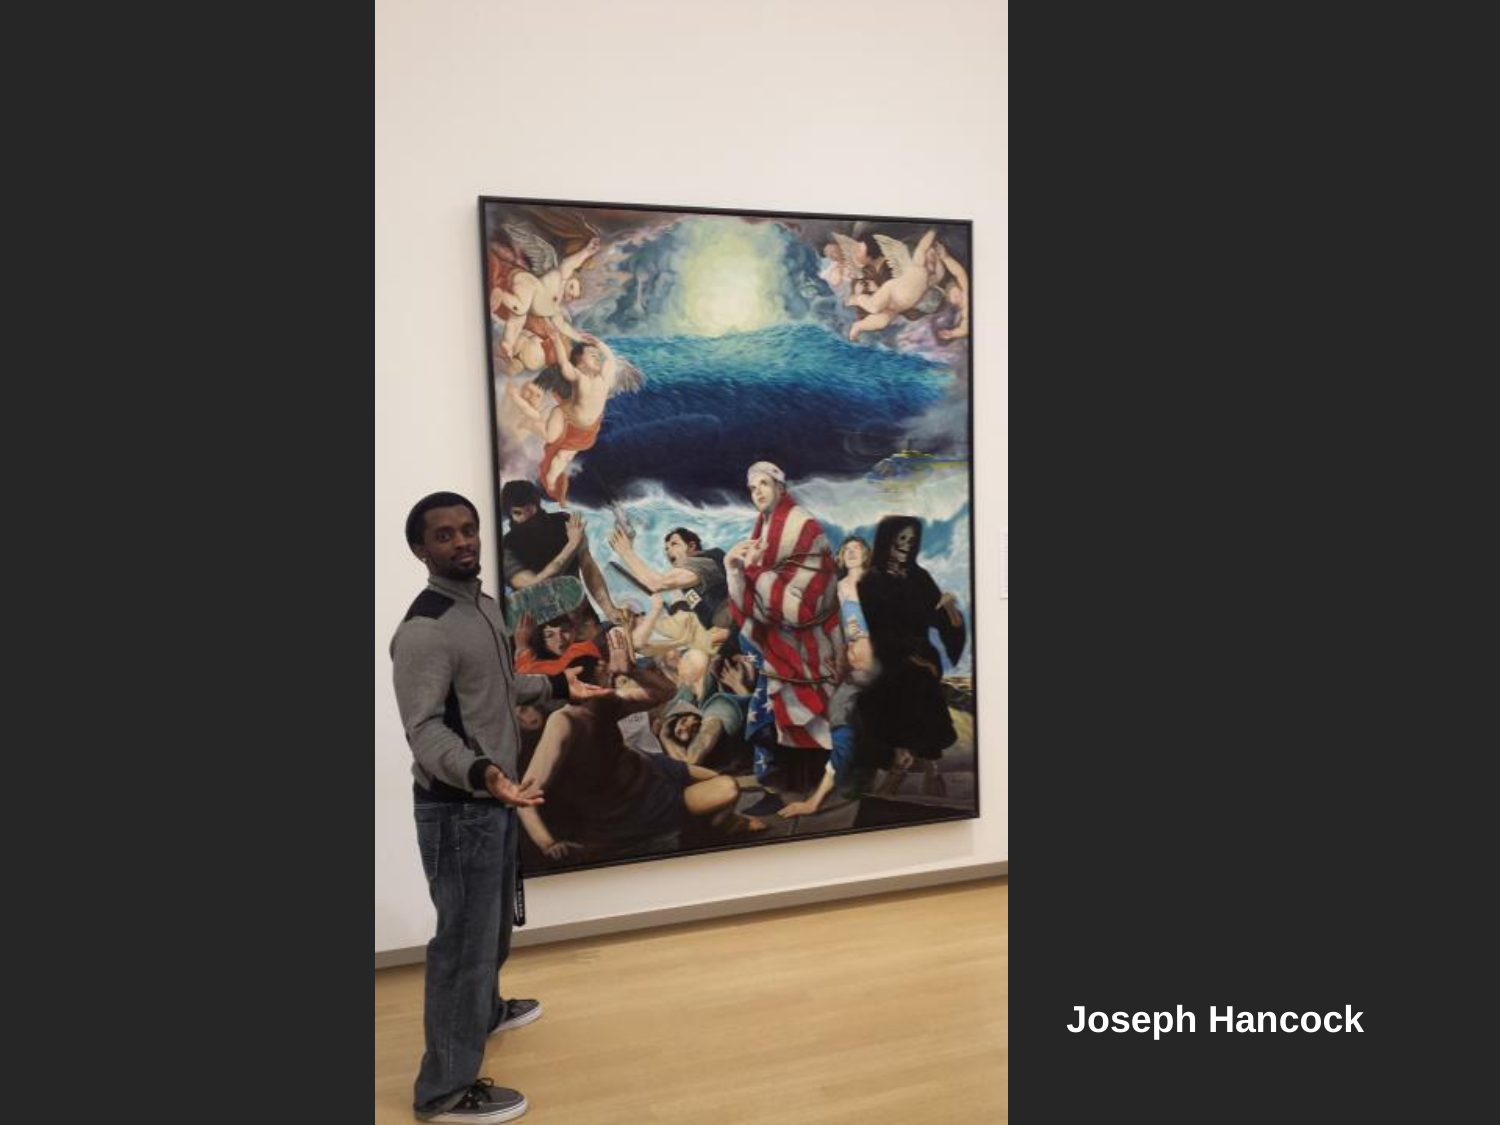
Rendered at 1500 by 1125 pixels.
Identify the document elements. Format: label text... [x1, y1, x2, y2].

picture [374, 0, 1008, 1125]
text_box Joseph Hancock [1051, 987, 1380, 1048]
